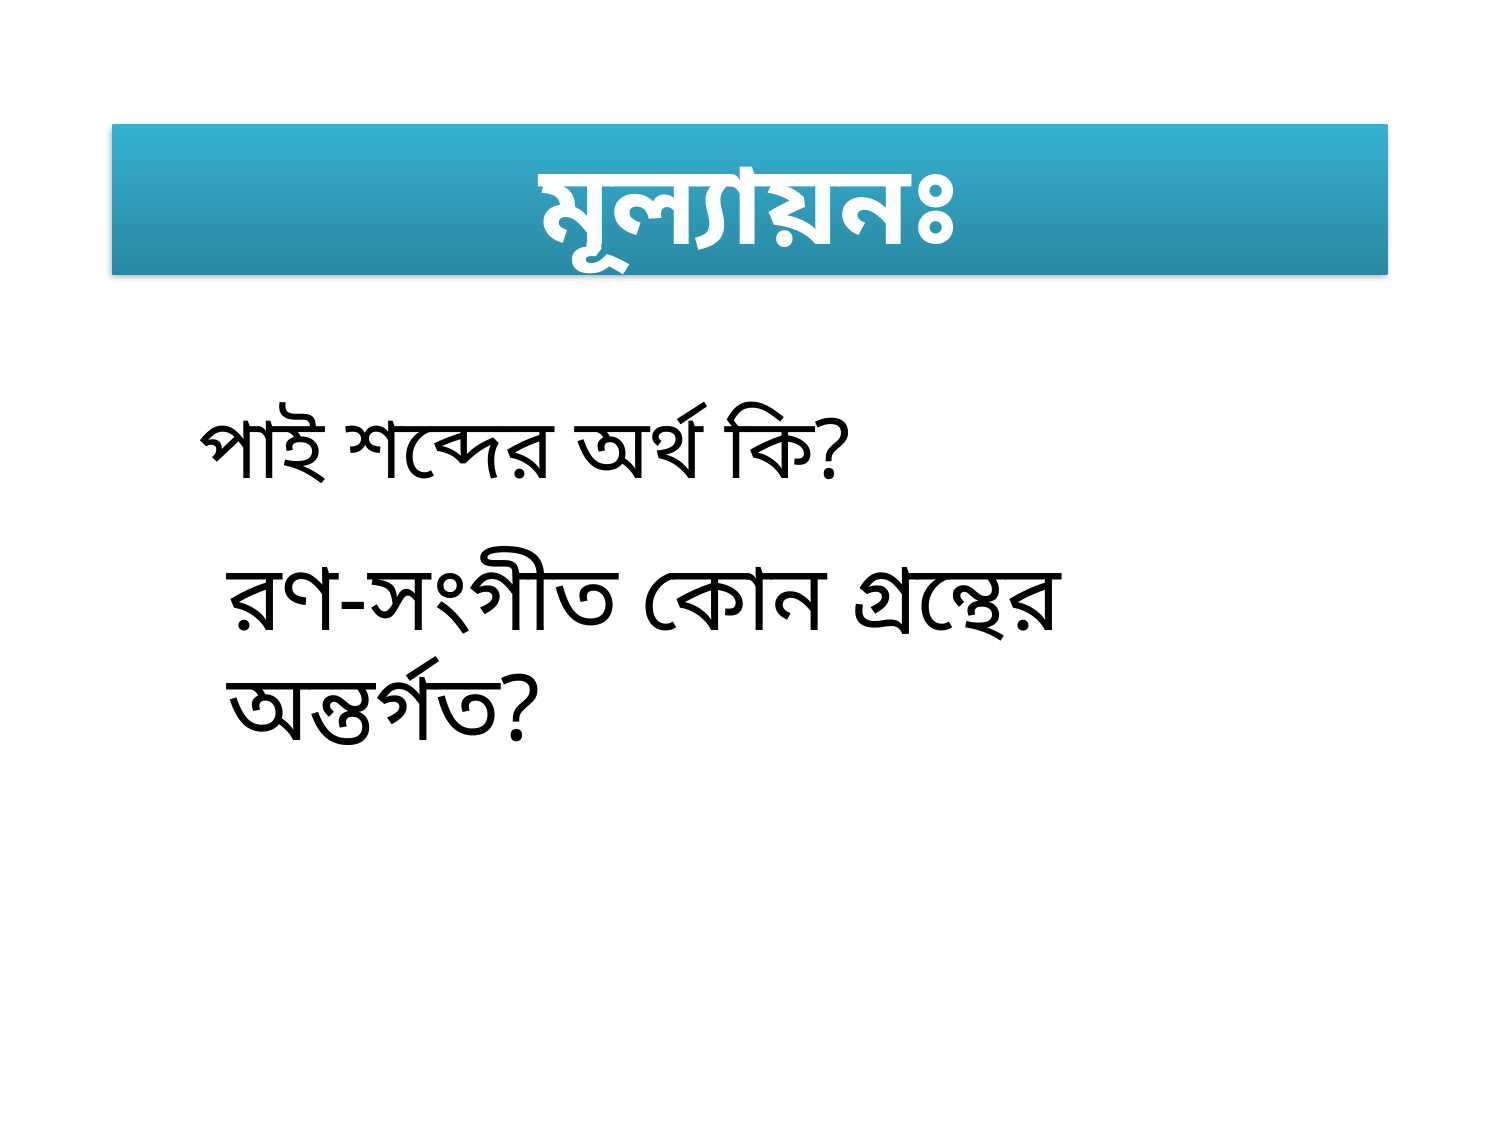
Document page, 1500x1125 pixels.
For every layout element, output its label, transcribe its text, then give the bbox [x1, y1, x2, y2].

text_box মূল্যায়নঃ [112, 124, 1388, 275]
text_box পাই শব্দের অর্থ কি? [162, 387, 957, 503]
text_box রণ-সংগীত কোন গ্রন্থের অন্তর্গত? [212, 530, 1363, 811]
